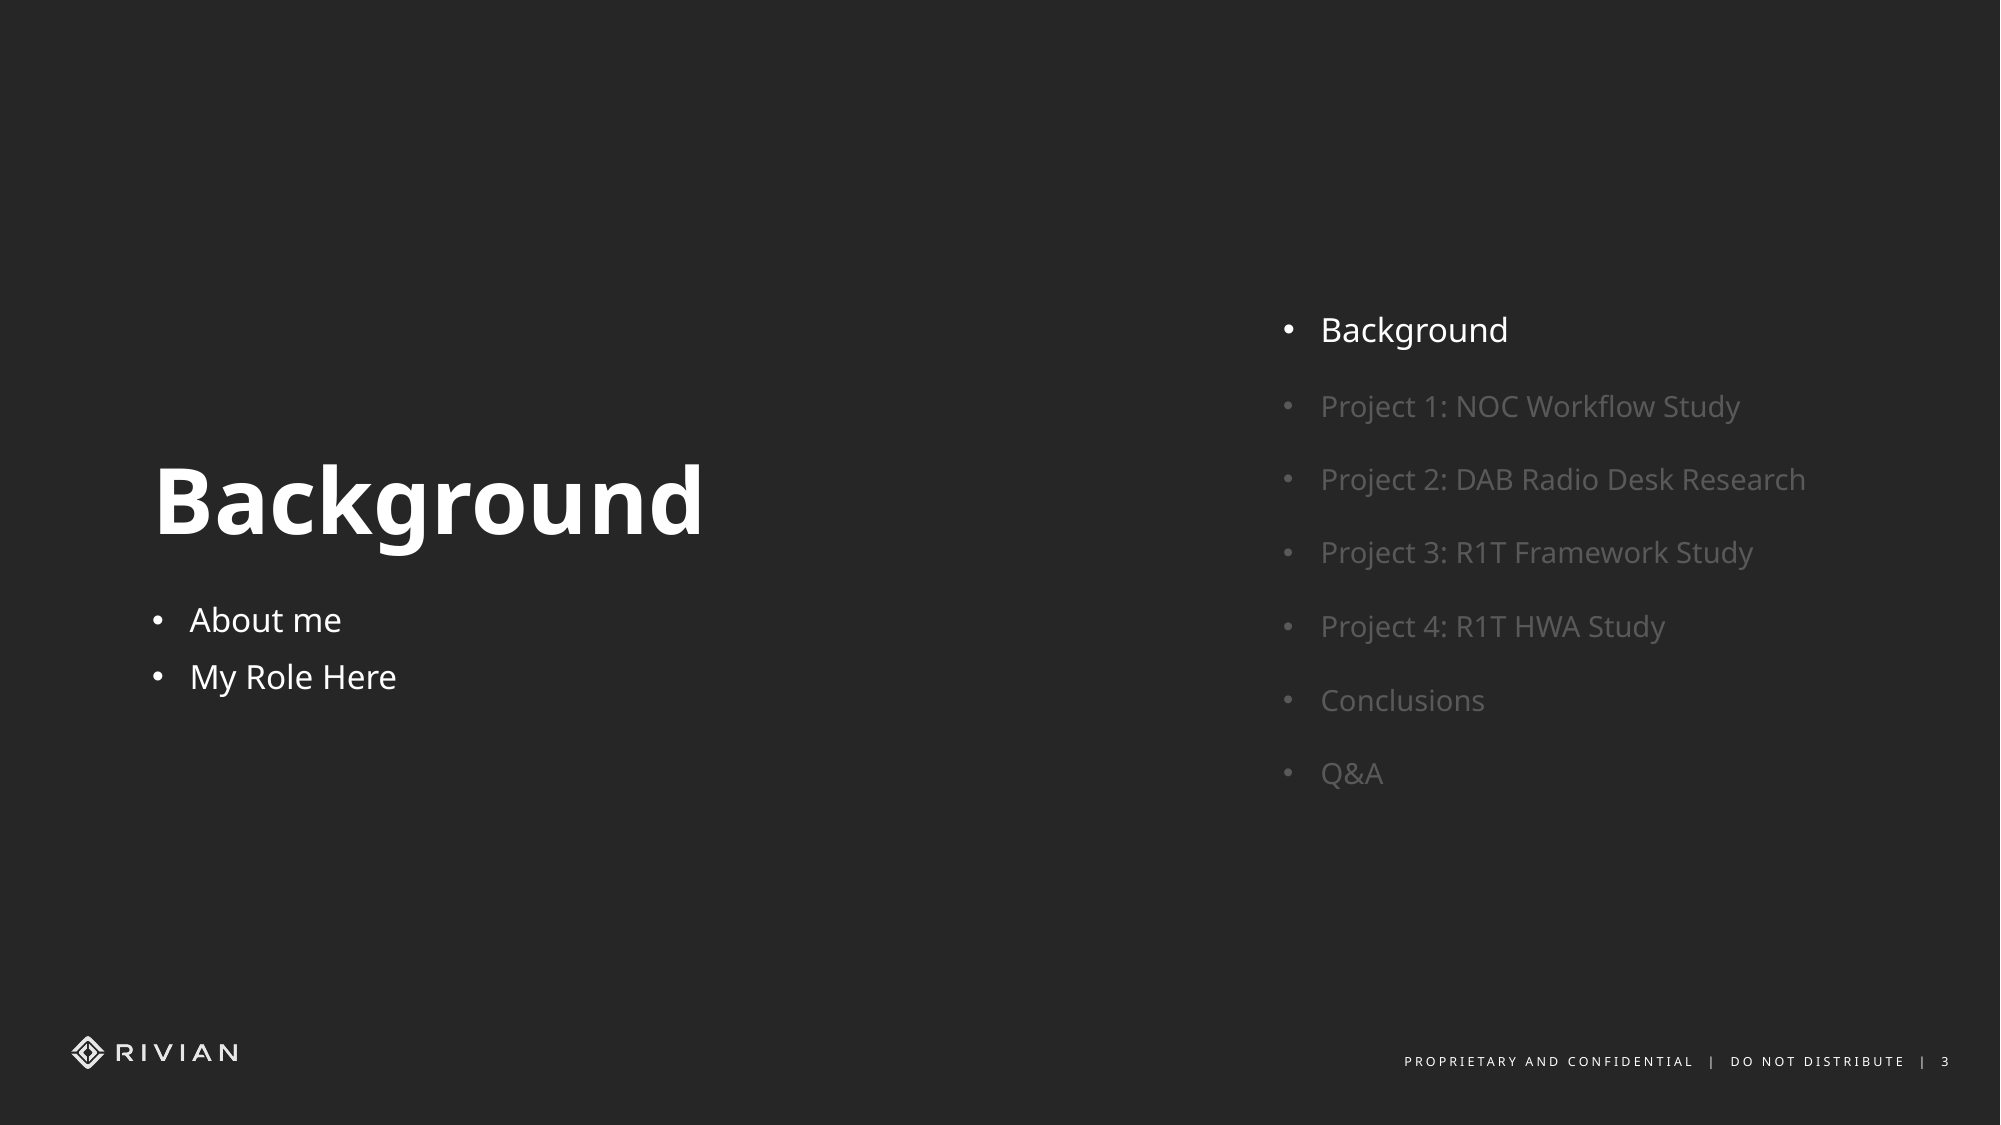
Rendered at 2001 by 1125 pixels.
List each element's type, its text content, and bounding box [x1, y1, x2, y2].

picture [71, 1036, 237, 1070]
text_box Background [137, 183, 1290, 563]
text_box About me My Role Here [137, 596, 1290, 763]
list Background Project 1: NOC Workflow Study Project 2: DAB Radio Desk Research Project 3: R1T Framework Study Project 4: R1T HWA Study Conclusions Q&A [1268, 150, 1889, 930]
text_box PROPRIETARY AND CONFIDENTIAL | DO NOT DISTRIBUTE | 3 [1368, 1052, 1952, 1086]
